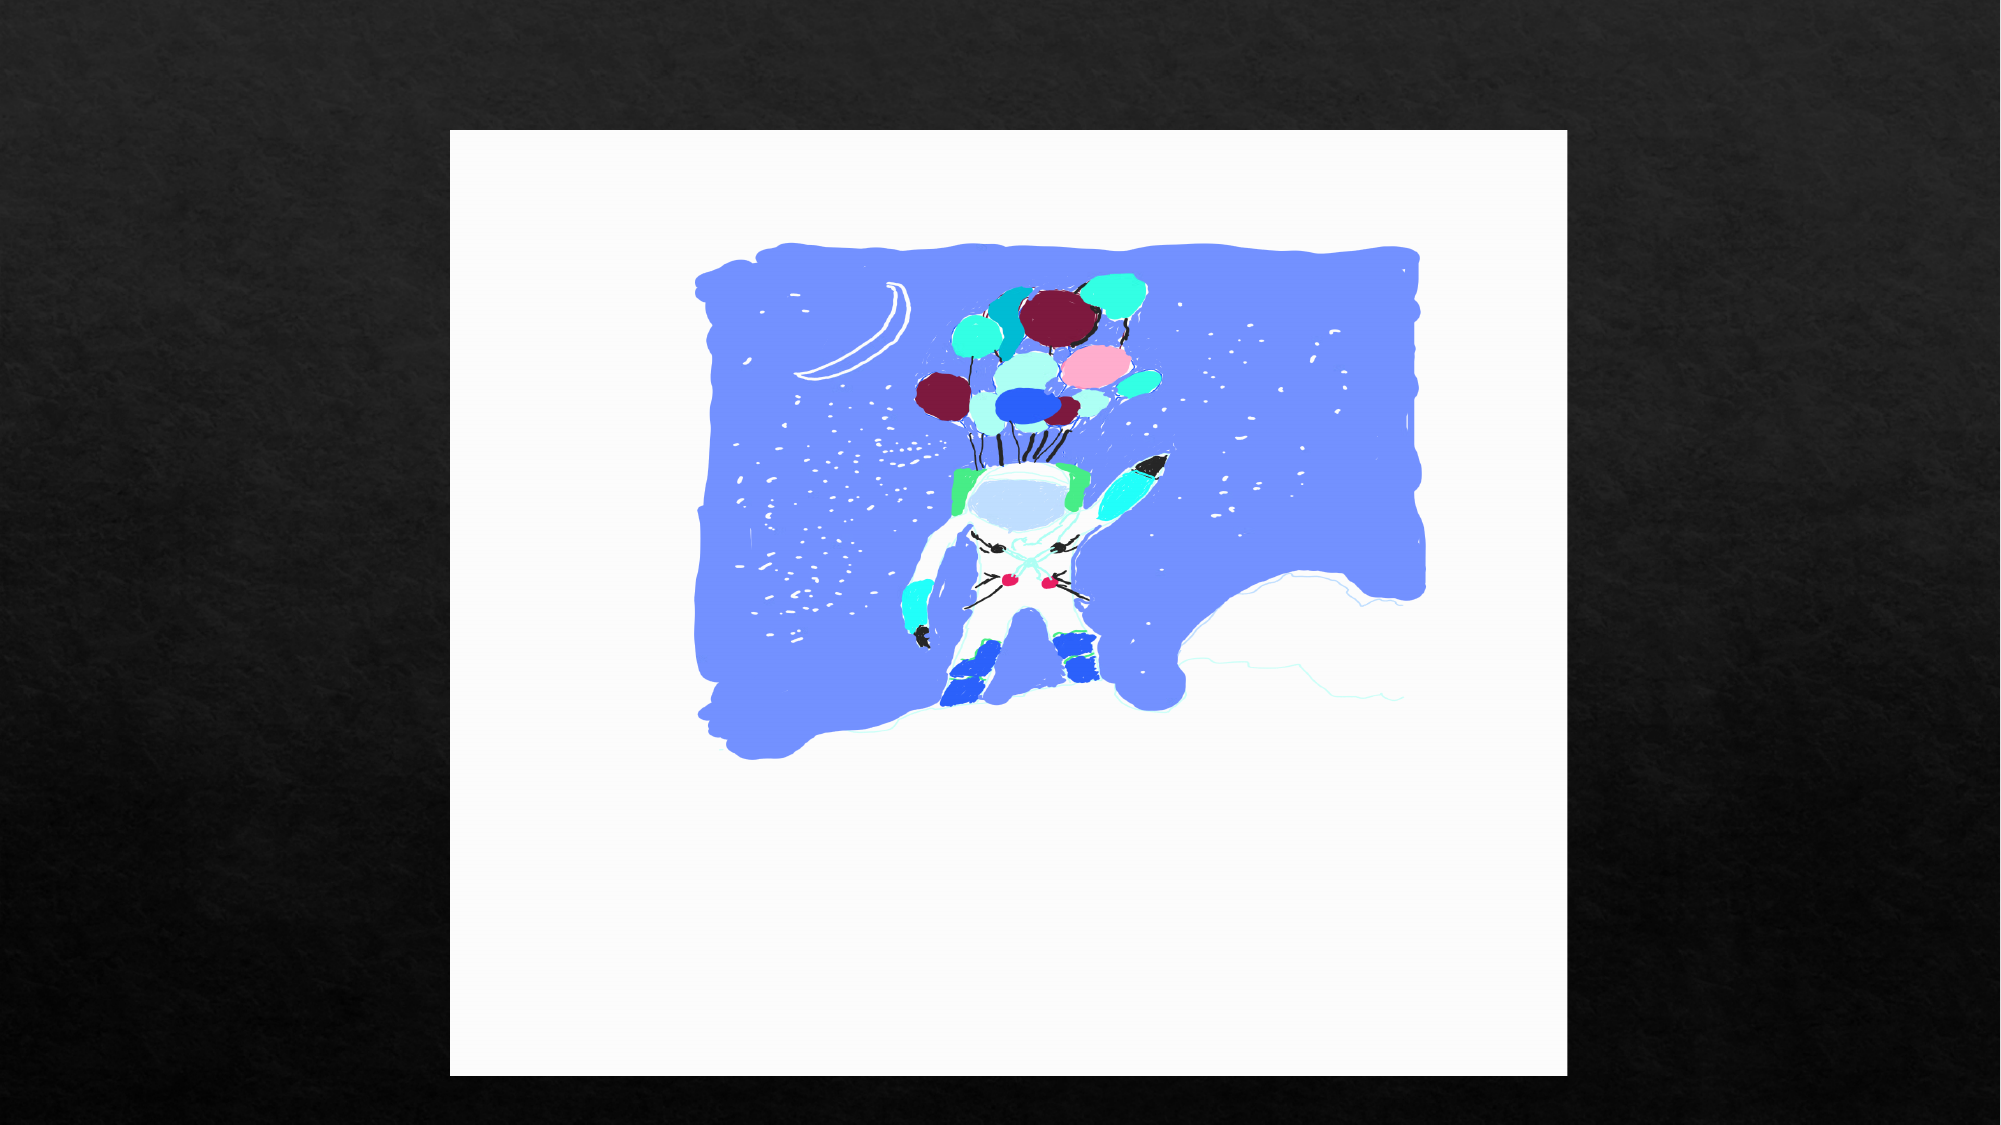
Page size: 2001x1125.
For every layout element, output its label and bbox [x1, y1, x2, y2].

list [449, 130, 1568, 1077]
